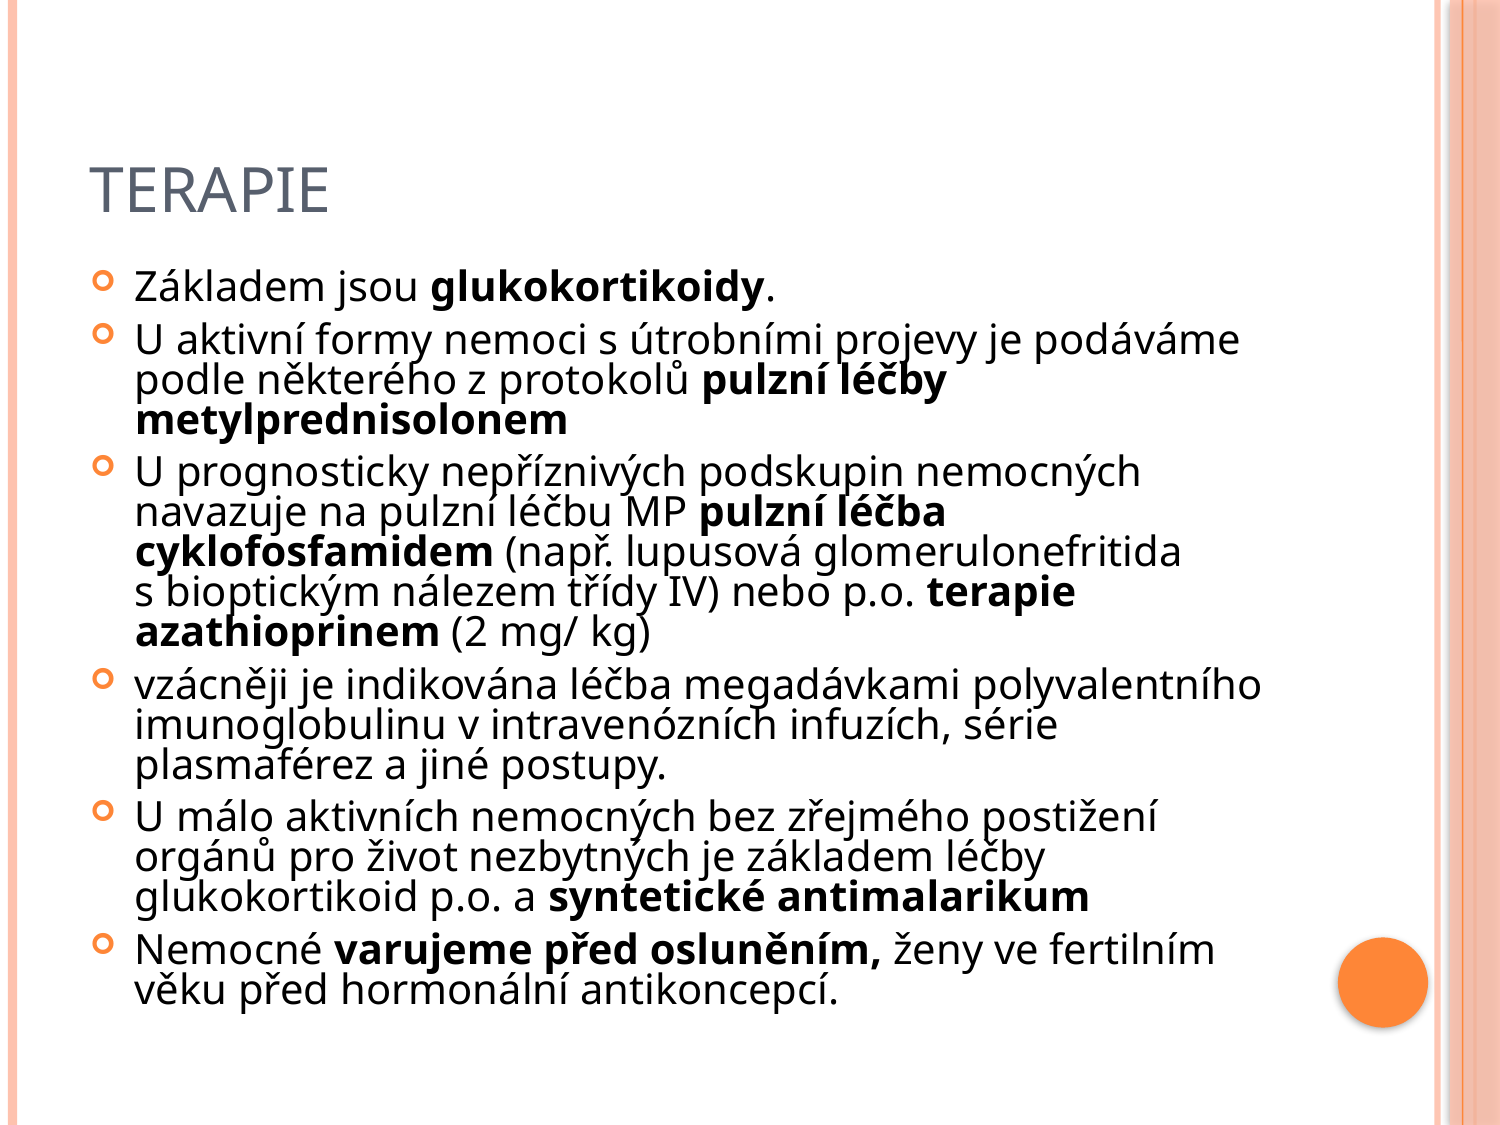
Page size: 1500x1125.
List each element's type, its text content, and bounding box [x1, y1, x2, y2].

list Základem jsou glukokortikoidy. U aktivní formy nemoci s útrobními projevy je podáváme podle některého z protokolů pulzní léčby metylprednisolonem U prognosticky nepříznivých podskupin nemocných navazuje na pulzní léčbu MP pulzní léčba cyklofosfamidem (např. lupusová glomerulonefritida s bioptickým nálezem třídy IV) nebo p.o. terapie azathioprinem (2 mg/ kg) vzácněji je indikována léčba megadávkami polyvalentního imunoglobulinu v intravenózních infuzích, série plasmaférez a jiné postupy. U málo aktivních nemocných bez zřejmého postižení orgánů pro život nezbytných je základem léčby glukokortikoid p.o. a syntetické antimalarikum Nemocné varujeme před osluněním, ženy ve fertilním věku před hormonální antikoncepcí. [74, 262, 1301, 1063]
title Terapie [75, 45, 1300, 233]
